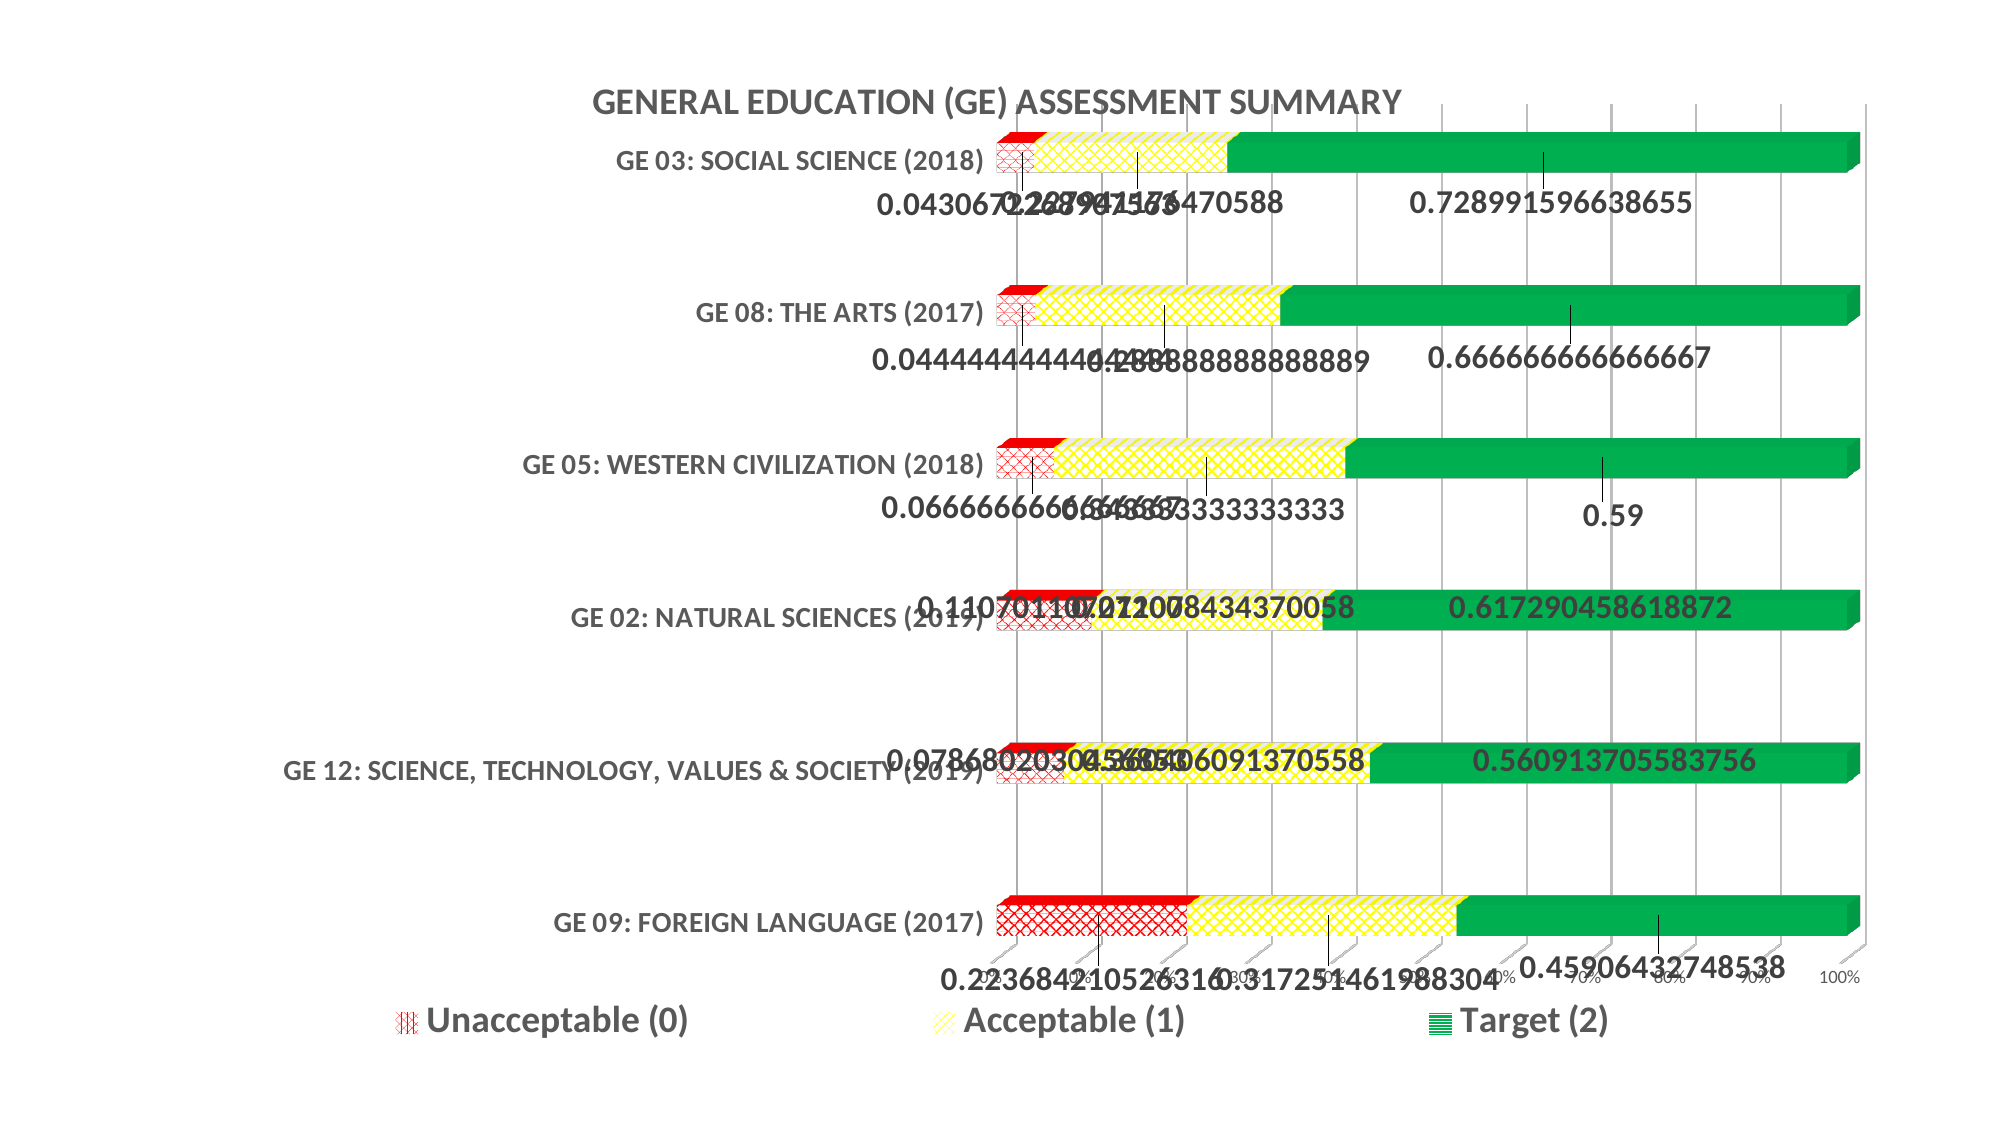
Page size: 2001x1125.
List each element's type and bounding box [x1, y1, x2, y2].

chart [78, 46, 1916, 1079]
